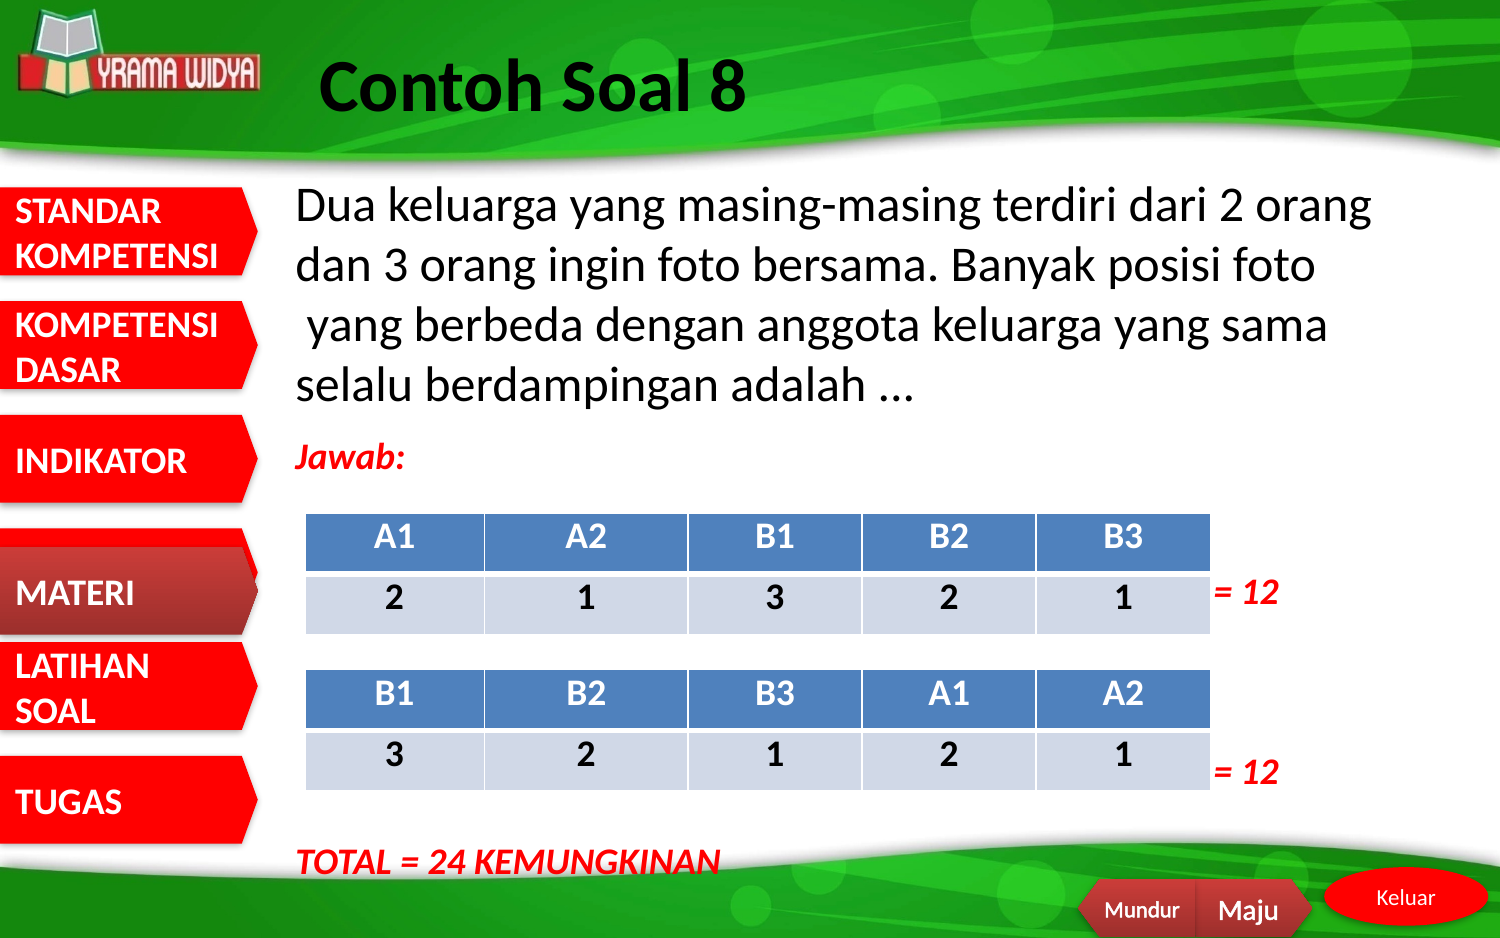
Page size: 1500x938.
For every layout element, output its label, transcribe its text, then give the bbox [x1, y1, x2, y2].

table_cell 3 [306, 733, 484, 790]
text_box Jawab: = 12 = 12 TOTAL = 24 KEMUNGKINAN [280, 424, 1441, 938]
text_box MATERI [0, 546, 258, 635]
table_header A1 [306, 514, 484, 571]
table_cell 2 [863, 733, 1035, 790]
table_cell 2 [485, 733, 687, 790]
table_header B1 [689, 514, 861, 571]
text_box Contoh Soal 8 [304, 29, 939, 134]
table_header B2 [485, 670, 687, 728]
table_header B3 [689, 670, 861, 728]
table_header B1 [306, 670, 484, 728]
picture [0, 0, 1500, 938]
table_cell 1 [1037, 577, 1210, 634]
table_header A2 [485, 514, 687, 571]
table_cell 3 [689, 577, 861, 634]
table_cell 1 [485, 577, 687, 634]
table_cell 2 [306, 577, 484, 634]
table_cell 1 [689, 733, 861, 790]
text_box Dua keluarga yang masing-masing terdiri dari 2 orang dan 3 orang ingin foto bersama. Banyak posisi foto yang berbeda dengan anggota keluarga yang sama selalu berdampingan adalah ... [280, 164, 1441, 419]
table_header B2 [863, 514, 1035, 571]
table_cell 1 [1037, 733, 1210, 790]
table_header A2 [1037, 670, 1210, 728]
table_cell 2 [863, 577, 1035, 634]
table_header A1 [863, 670, 1035, 728]
table_header B3 [1037, 514, 1210, 571]
